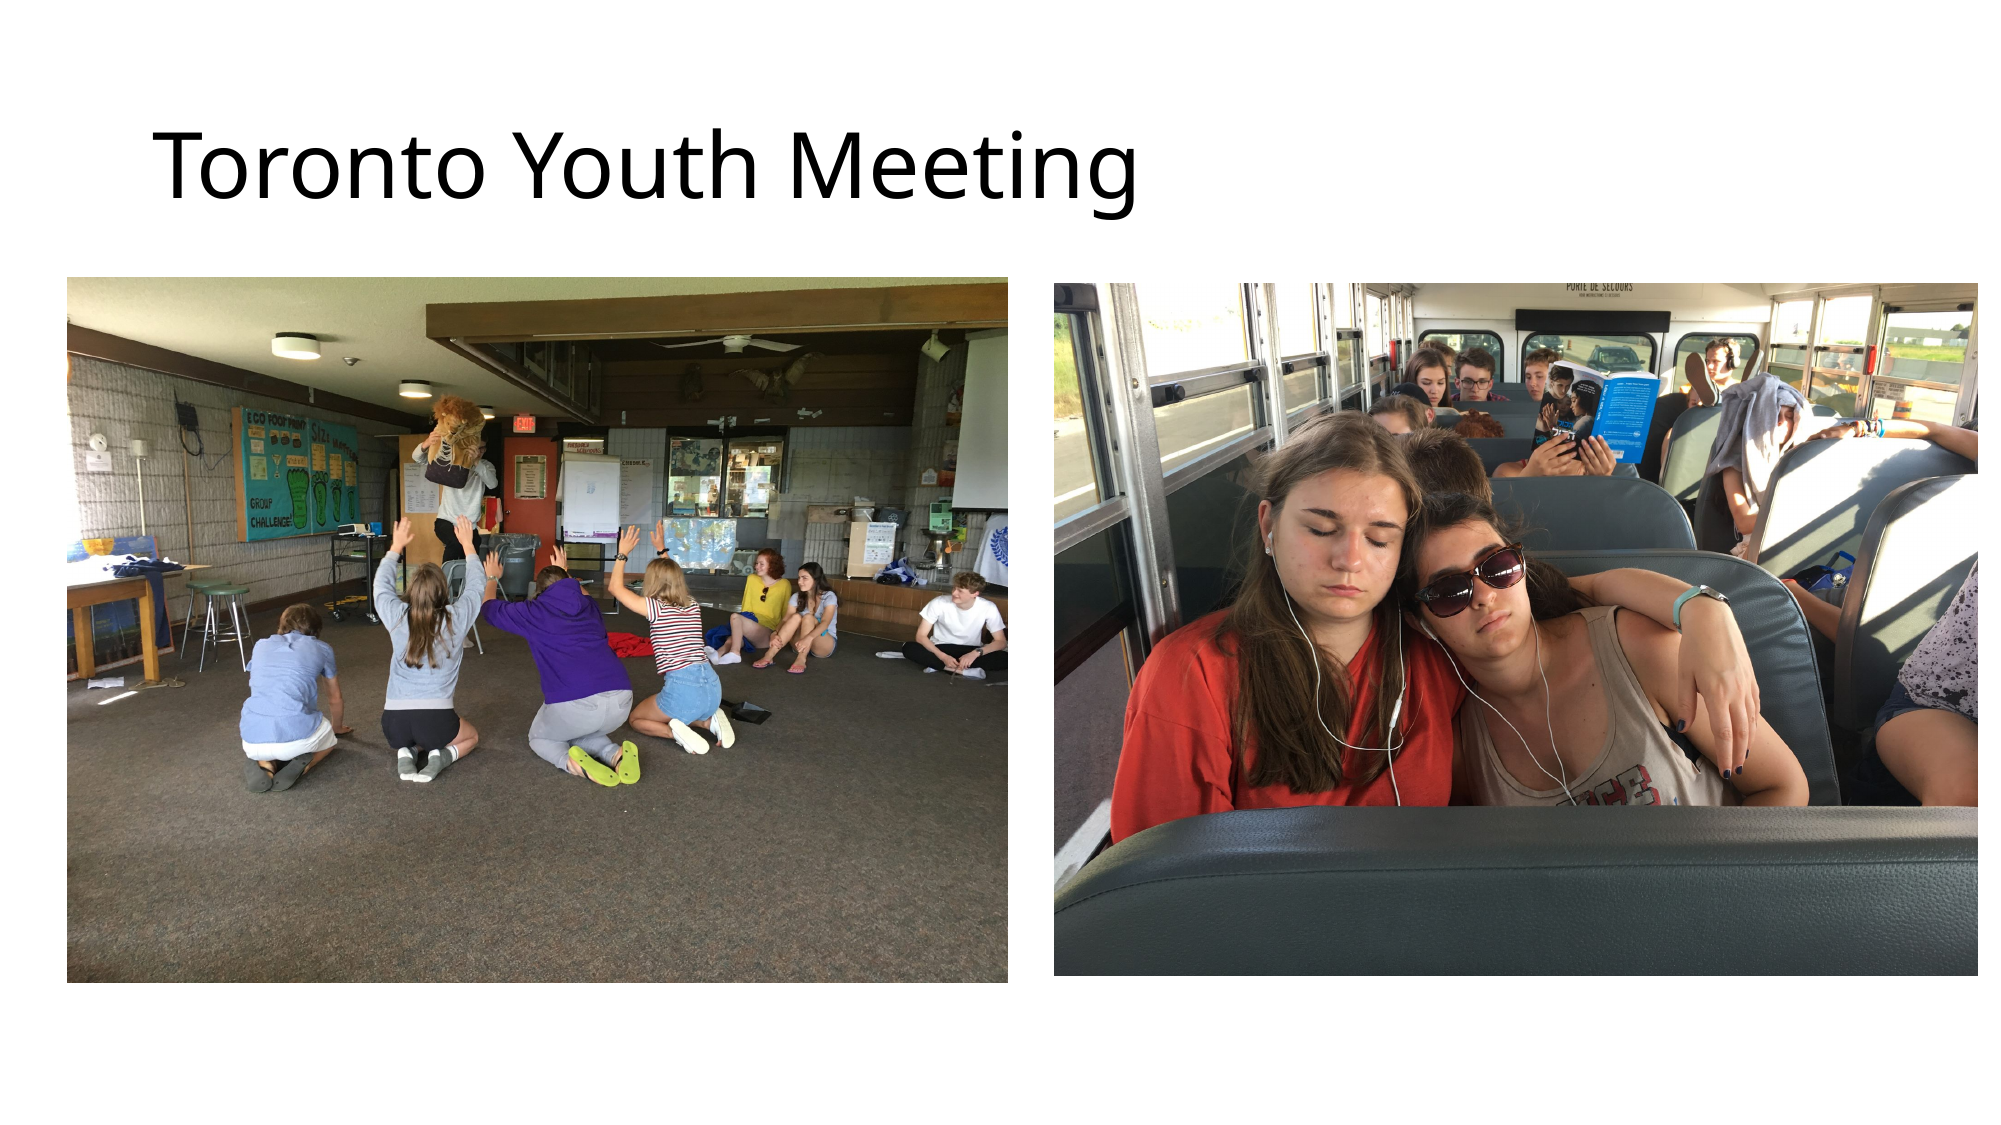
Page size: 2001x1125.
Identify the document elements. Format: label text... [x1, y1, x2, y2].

picture [1054, 283, 1978, 976]
title Toronto Youth Meeting [137, 59, 1863, 278]
picture [67, 277, 1008, 983]
